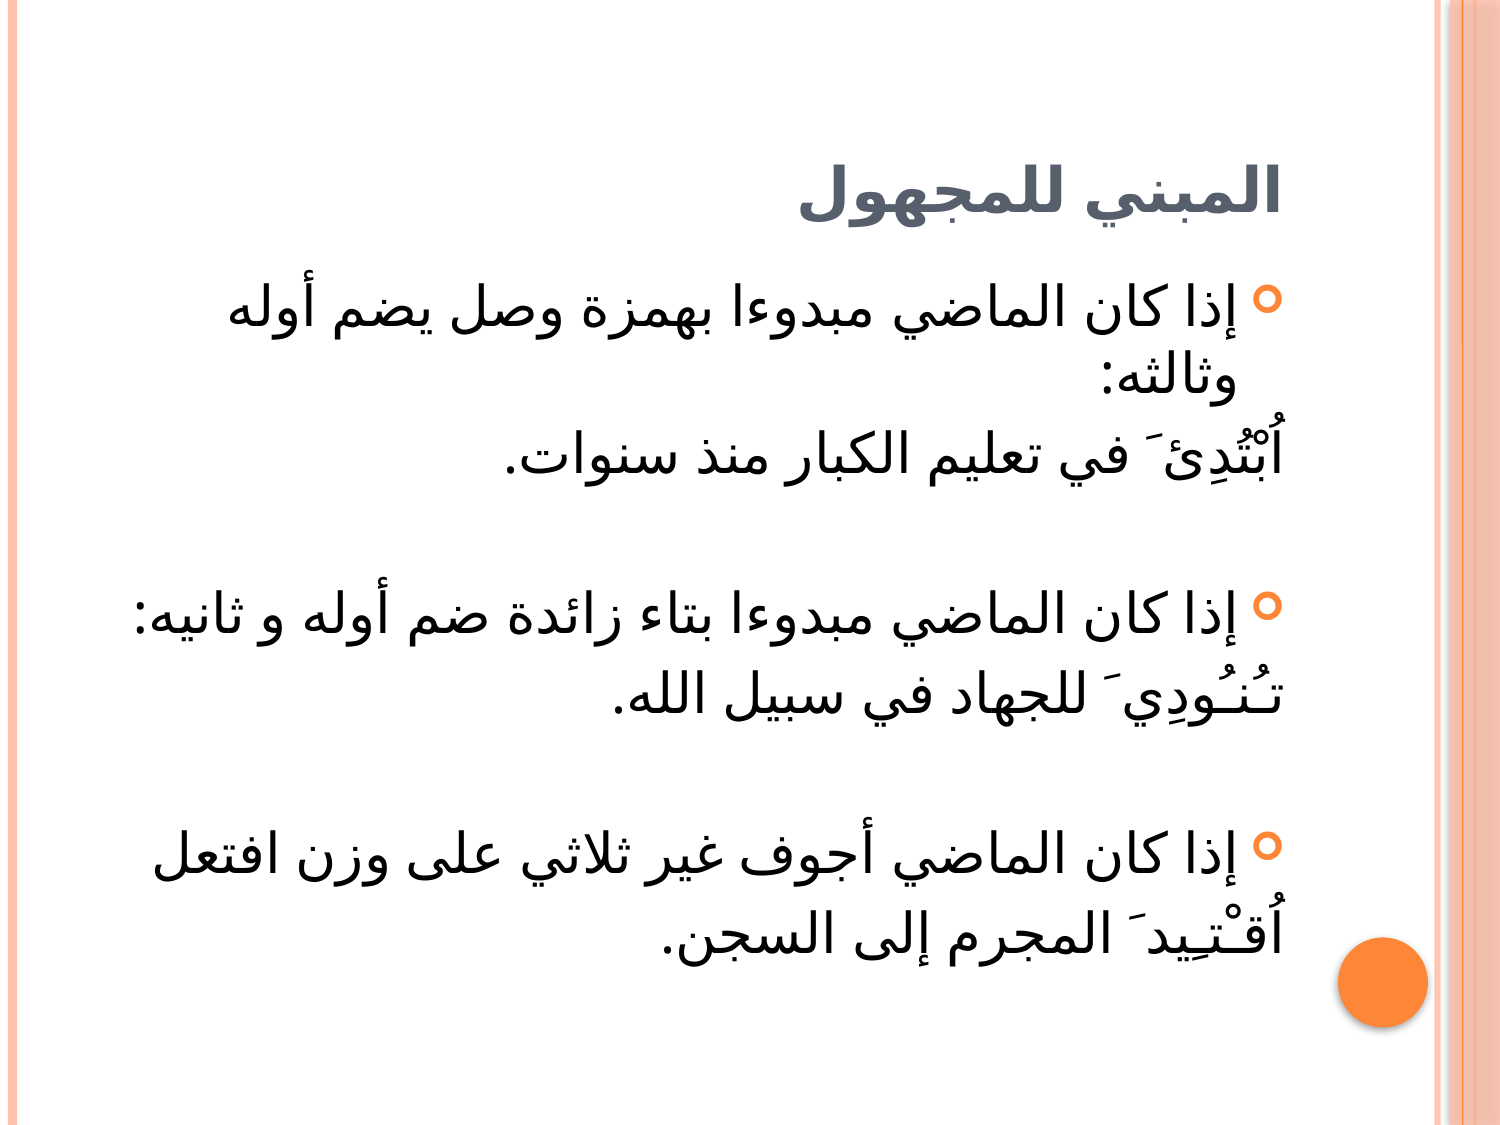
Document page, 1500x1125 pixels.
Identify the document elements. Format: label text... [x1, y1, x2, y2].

title المبني للمجهول [75, 45, 1300, 233]
list إذا كان الماضي مبدوءا بهمزة وصل يضم أوله وثالثه: اُبْتُدِئ َ في تعليم الكبار منذ سنوات. إذا كان الماضي مبدوءا بتاء زائدة ضم أوله و ثانيه: تـُنـُودِي َ للجهاد في سبيل الله. إذا كان الماضي أجوف غير ثلاثي على وزن افتعل اُقـْتـِيد َ المجرم إلى السجن. [75, 262, 1300, 1062]
